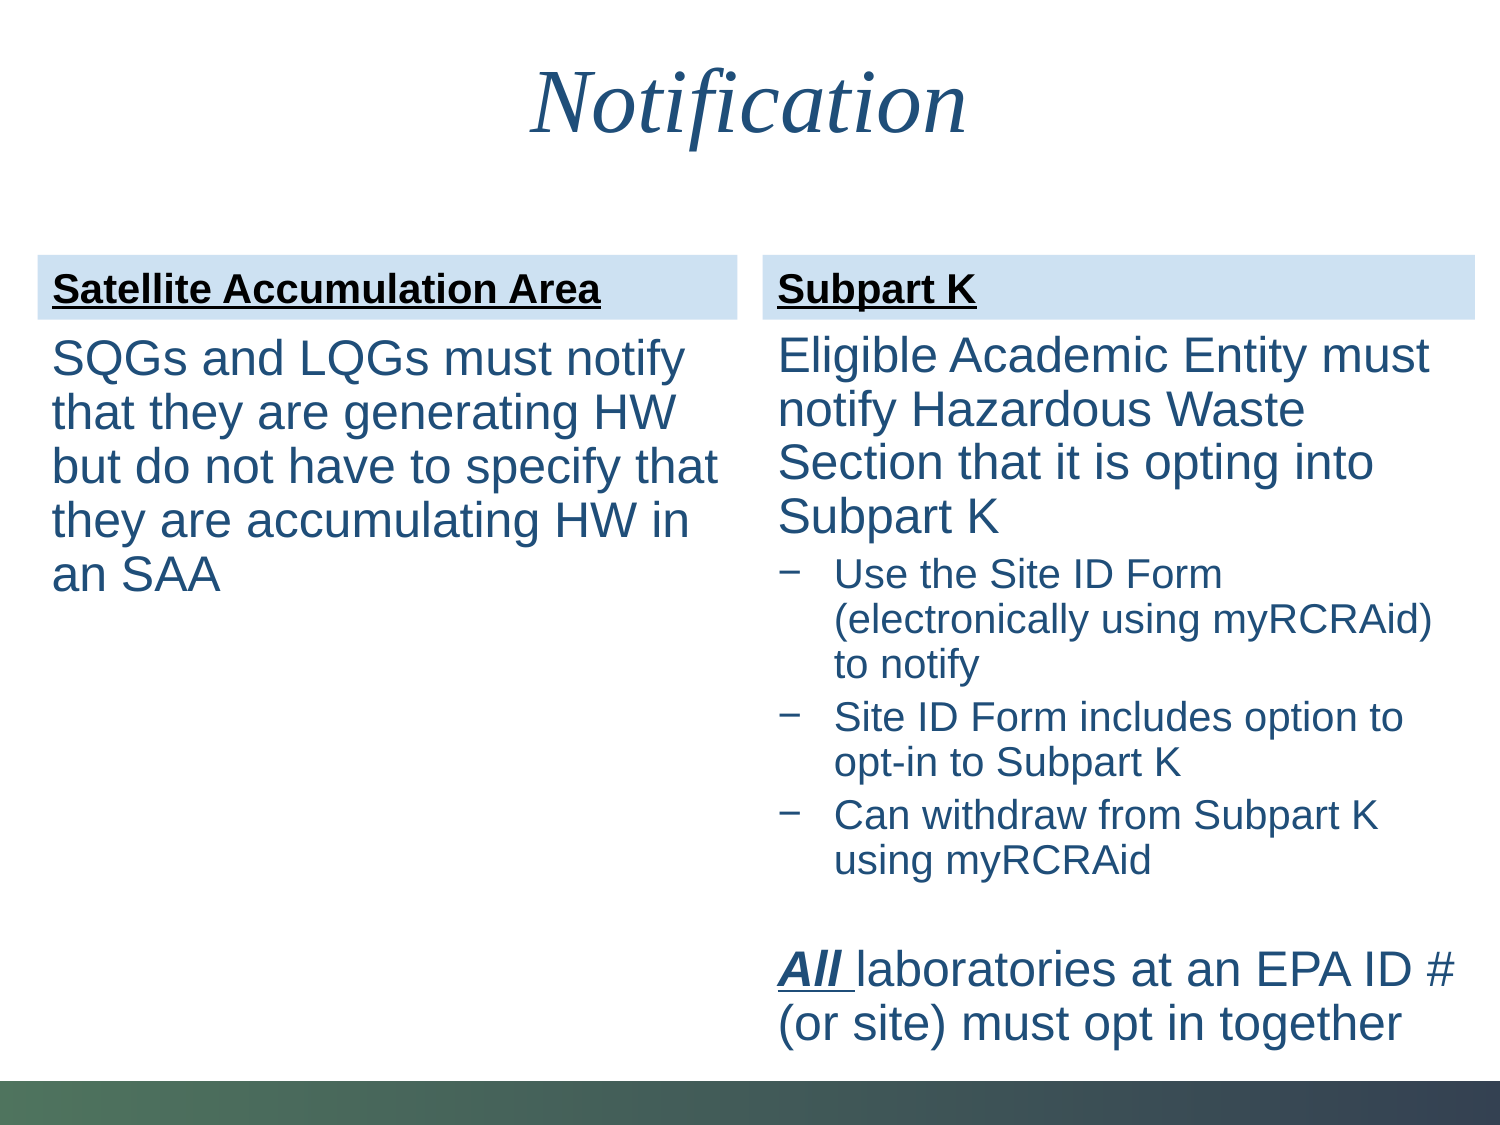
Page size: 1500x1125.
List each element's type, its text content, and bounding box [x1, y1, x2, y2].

title Notification [103, 16, 1397, 191]
list Eligible Academic Entity must notify Hazardous Waste Section that it is opting into Subpart K Use the Site ID Form (electronically using myRCRAid) to notify Site ID Form includes option to opt-in to Subpart K Can withdraw from Subpart K using myRCRAid All laboratories at an EPA ID # (or site) must opt in together [762, 321, 1475, 1084]
text_box Satellite Accumulation Area [37, 254, 738, 320]
text_box Subpart K [762, 254, 1475, 320]
list SQGs and LQGs must notify that they are generating HW but do not have to specify that they are accumulating HW in an SAA [36, 324, 737, 963]
